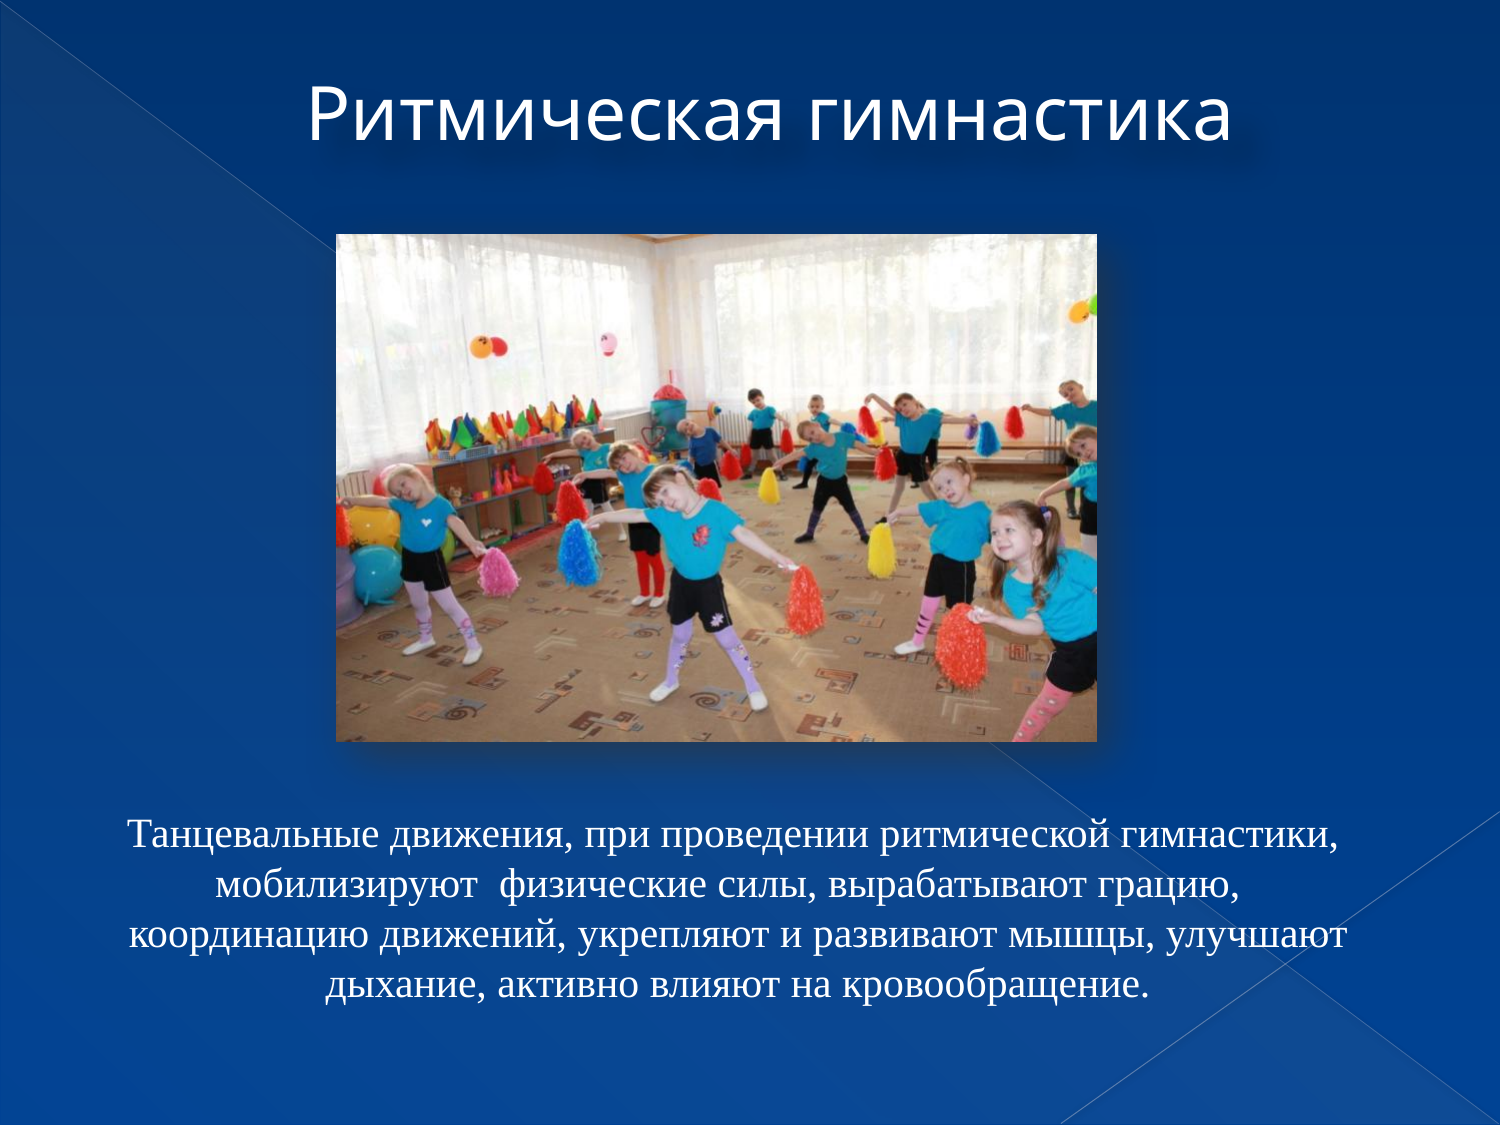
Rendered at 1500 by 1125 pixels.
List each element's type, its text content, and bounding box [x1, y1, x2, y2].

picture [1092, 586, 1097, 599]
text_box Танцевальные движения, при проведении ритмической гимнастики, мобилизируют физические силы, вырабатывают грацию, координацию движений, укрепляют и развивают мышцы, улучшают дыхание, активно влияют на кровообращение. [105, 797, 1372, 1013]
picture [335, 234, 1097, 742]
text_box Ритмическая гимнастика [290, 58, 1250, 164]
picture [1090, 410, 1097, 416]
